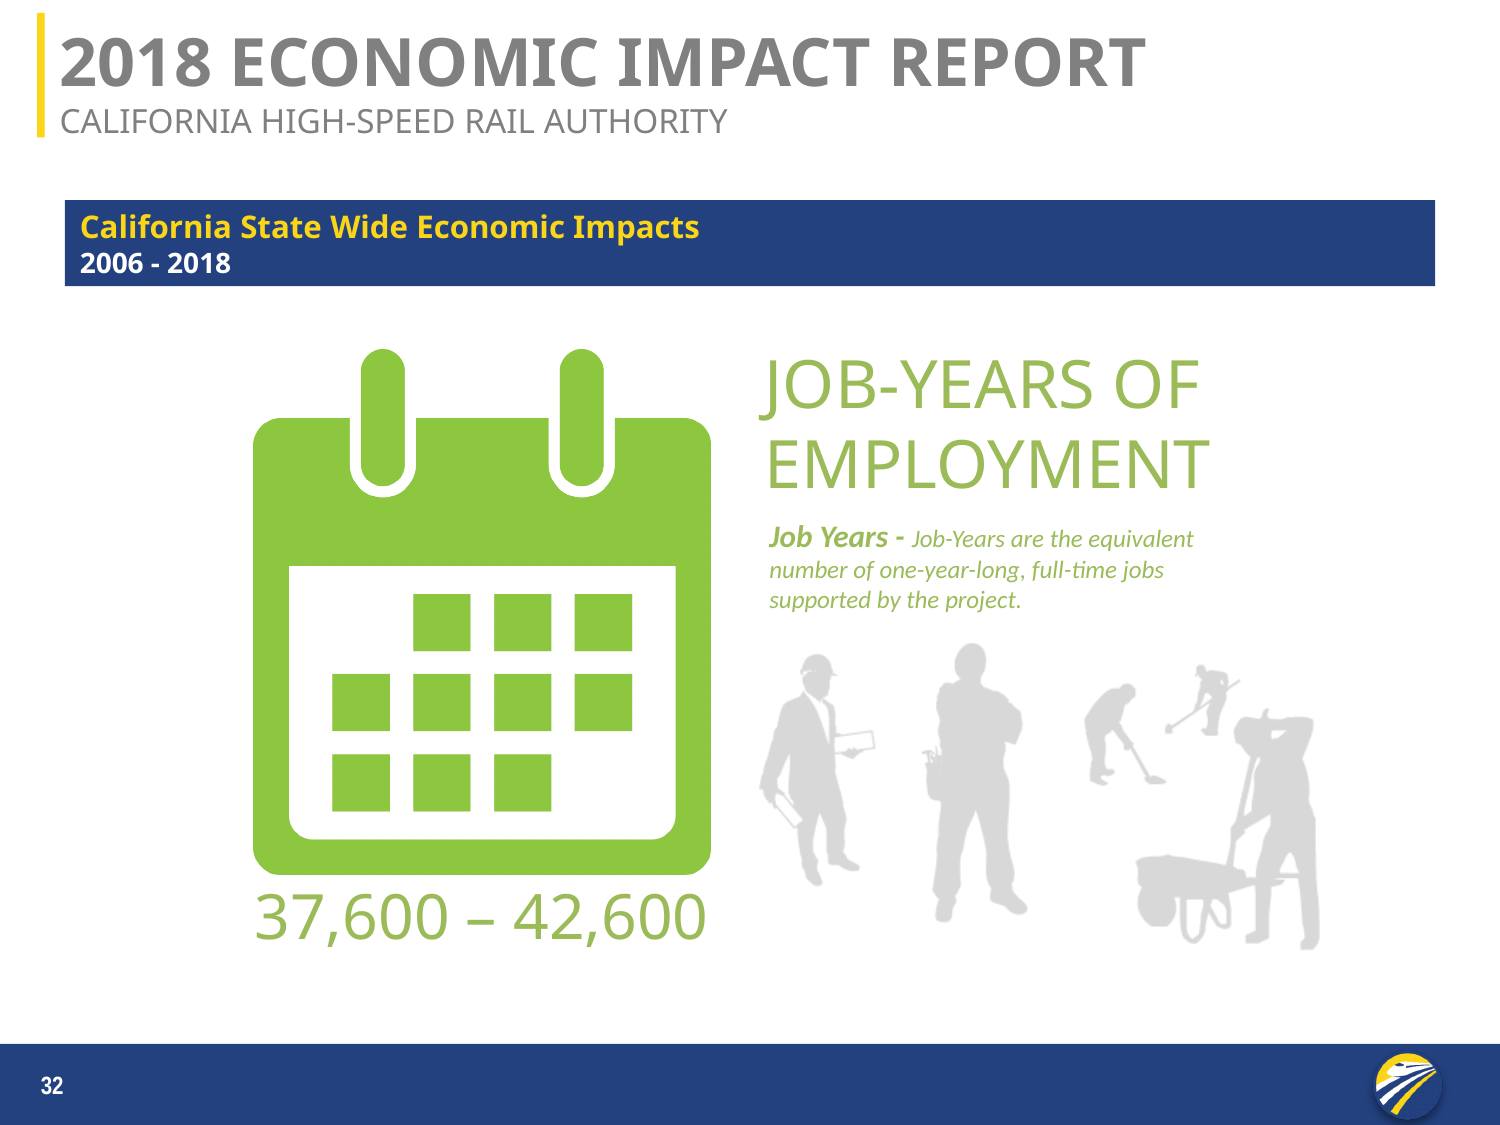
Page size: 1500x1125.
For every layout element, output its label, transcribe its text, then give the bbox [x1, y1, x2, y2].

picture [253, 348, 711, 875]
footer 32 [0, 1036, 105, 1125]
text_box 37,600 – 42,600 [154, 869, 753, 960]
picture [1371, 1048, 1444, 1121]
text_box JOB-YEARS OF EMPLOYMENT [749, 334, 1363, 510]
title 2018 Economic Impact Report CALIFORNIA HIGH-SPEED RAIL AUTHORITY [44, 12, 1339, 138]
text_box Job Years - Job-Years are the equivalent number of one-year-long, full-time jobs supported by the project. [754, 508, 1267, 621]
text_box California State Wide Economic Impacts 2006 - 2018 [64, 200, 1436, 287]
picture [749, 642, 1323, 951]
